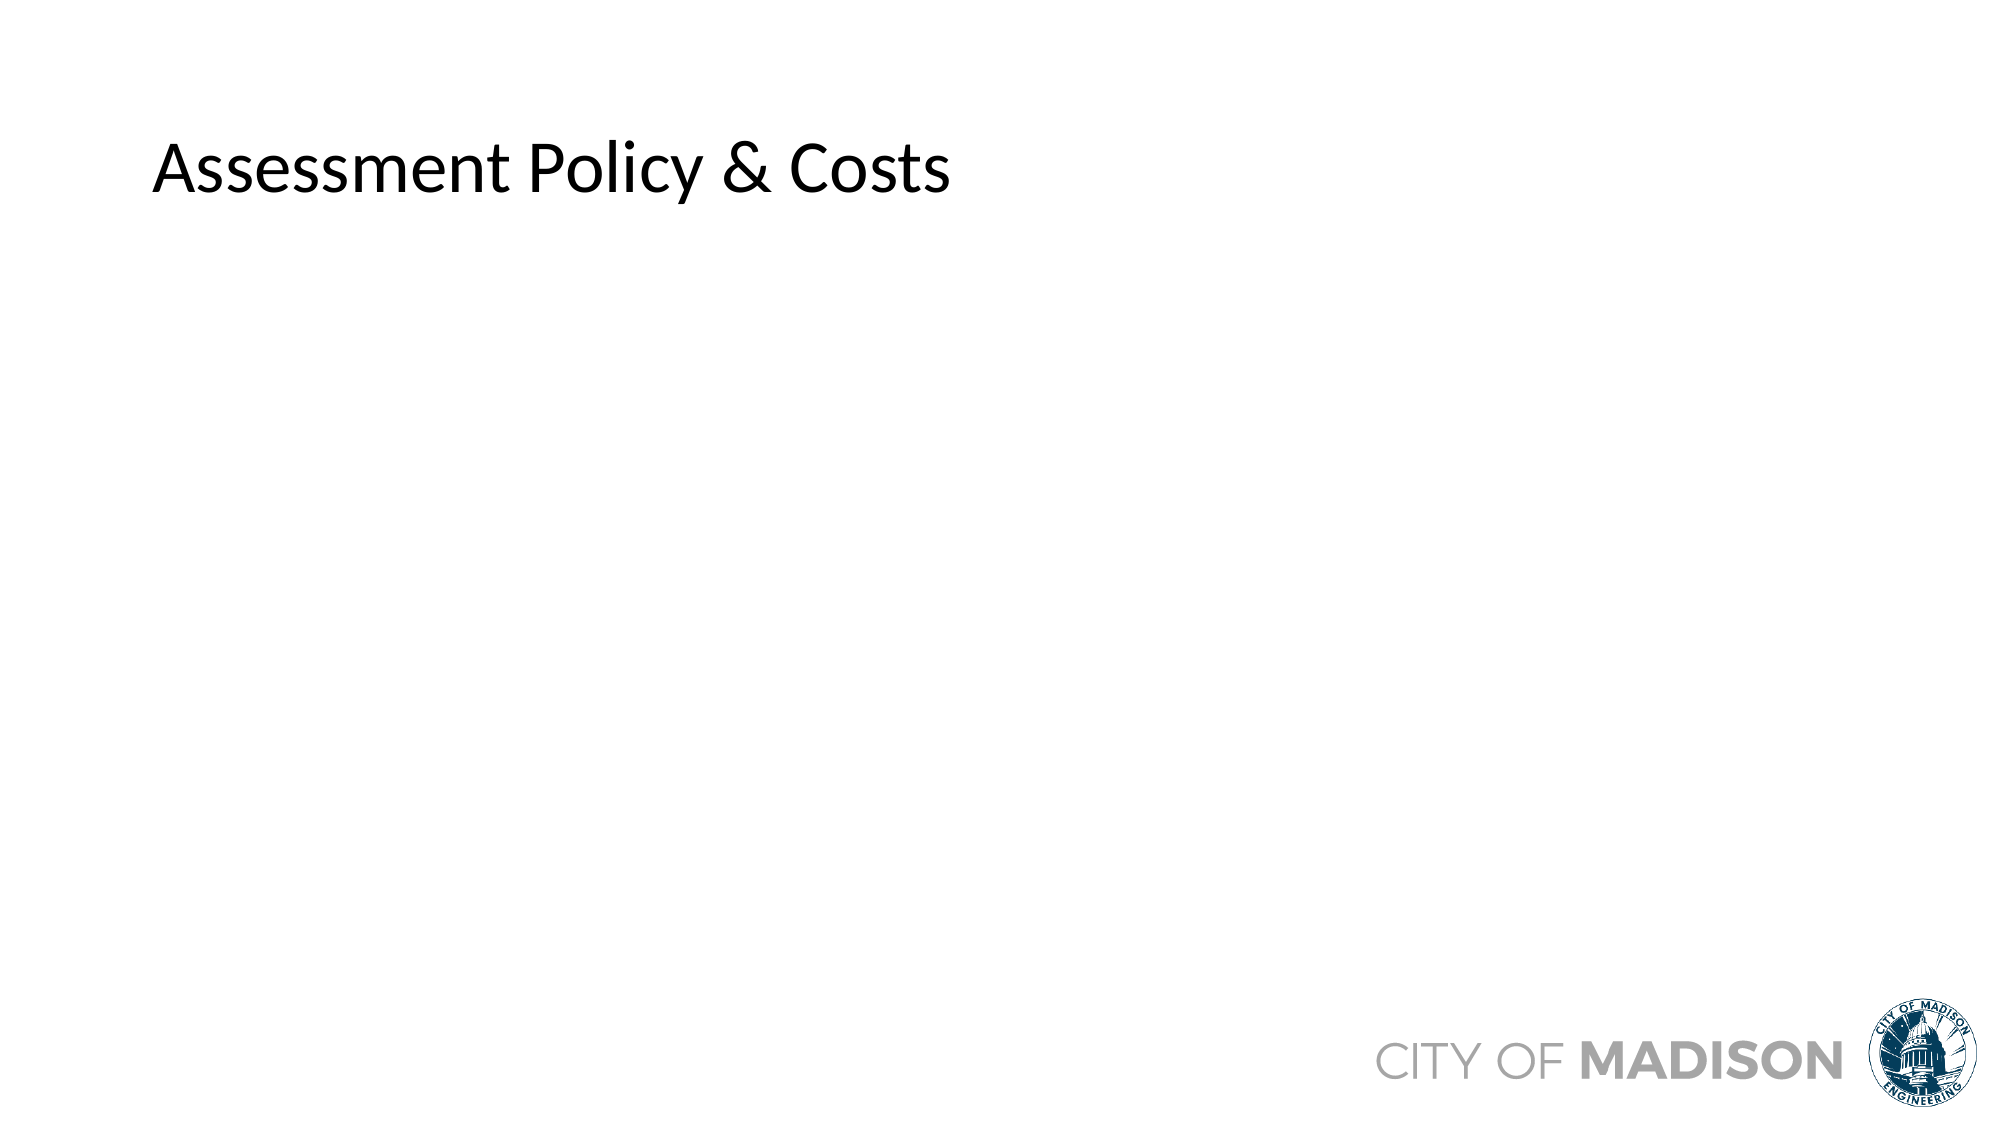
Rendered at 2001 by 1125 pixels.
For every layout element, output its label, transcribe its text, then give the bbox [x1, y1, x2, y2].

picture [1847, 977, 1998, 1125]
title Assessment Policy & Costs [137, 59, 1863, 278]
